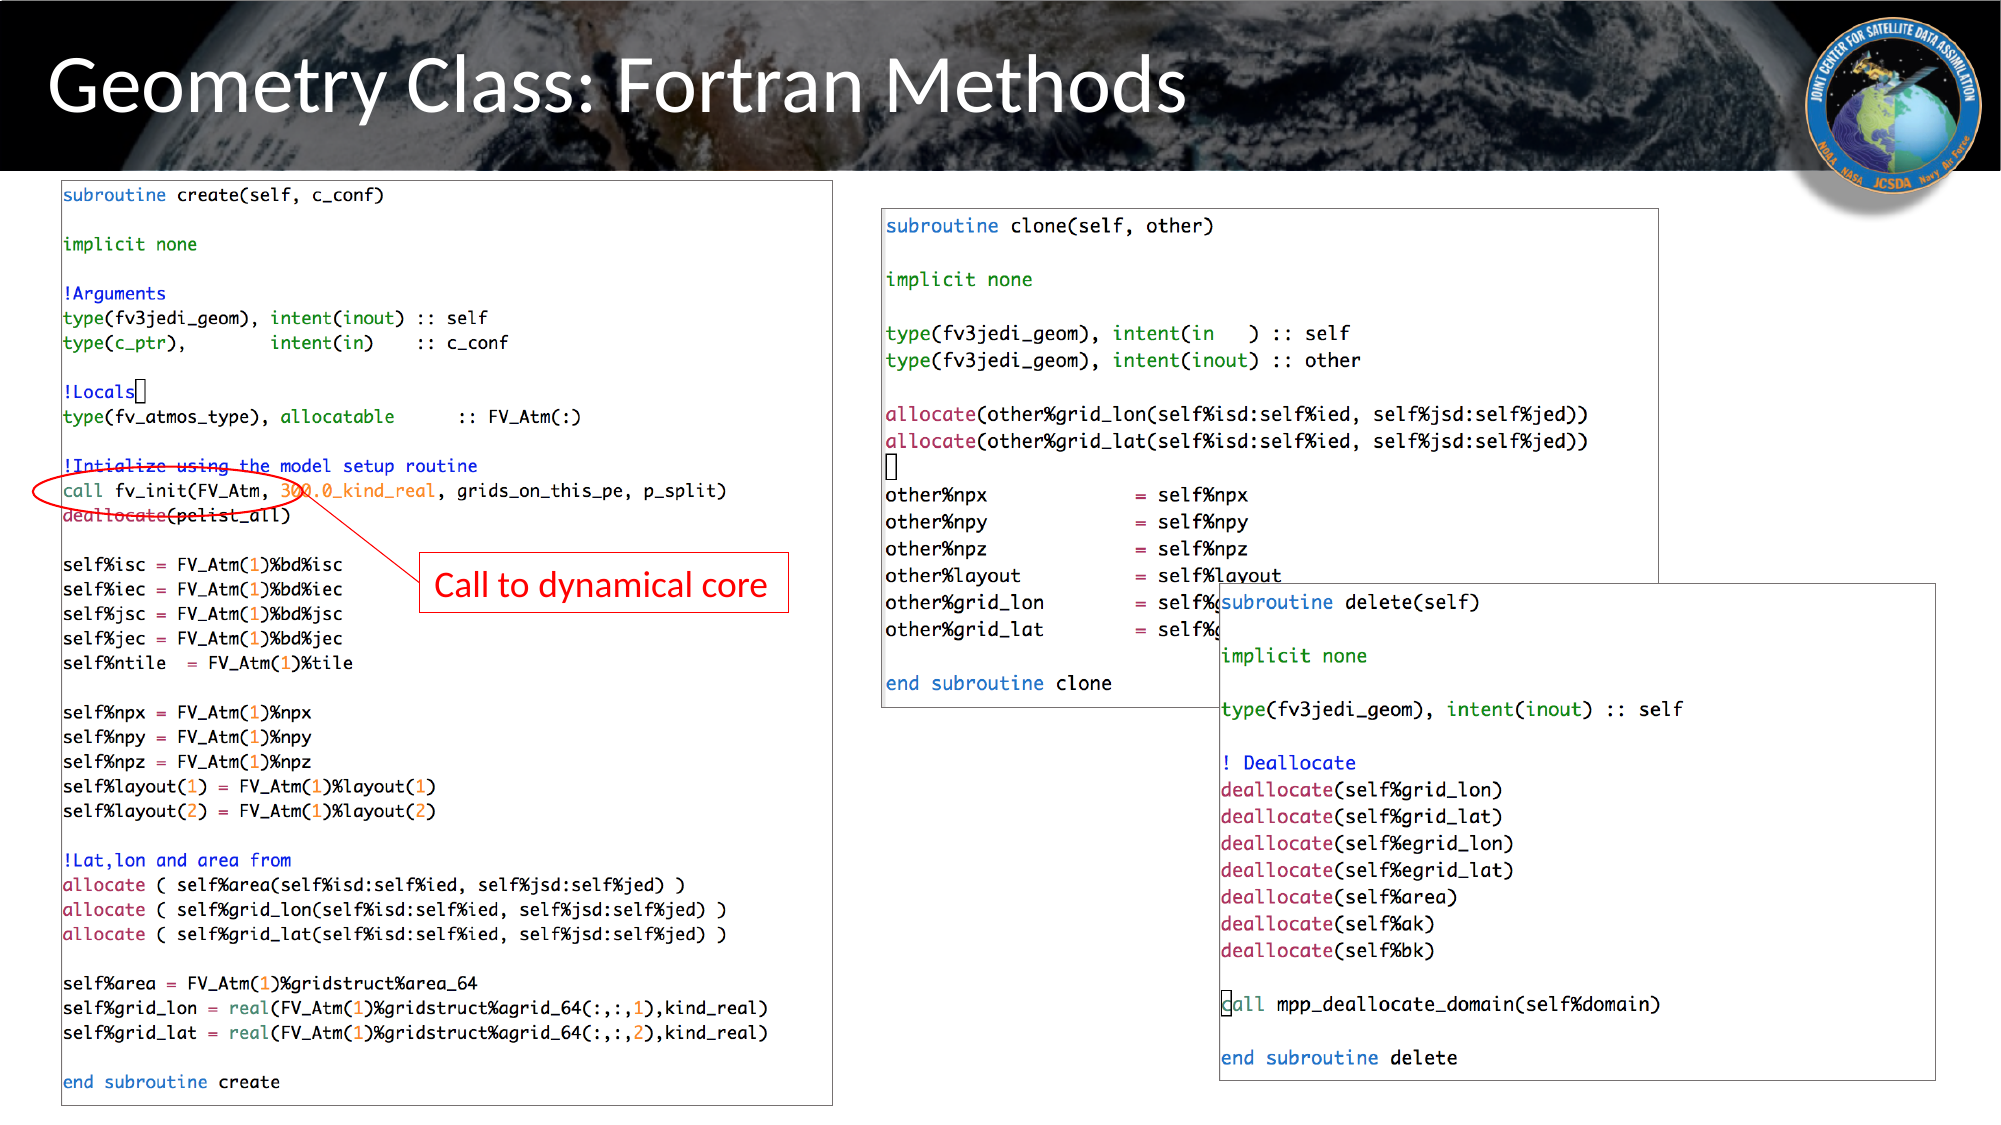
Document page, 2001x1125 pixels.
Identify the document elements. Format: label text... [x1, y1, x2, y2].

picture [0, 1, 2001, 224]
picture [61, 180, 833, 1106]
picture [881, 208, 1936, 1081]
text_box [31, 475, 61, 508]
title Geometry Class: Fortran Methods [32, 17, 1633, 154]
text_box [302, 491, 420, 584]
